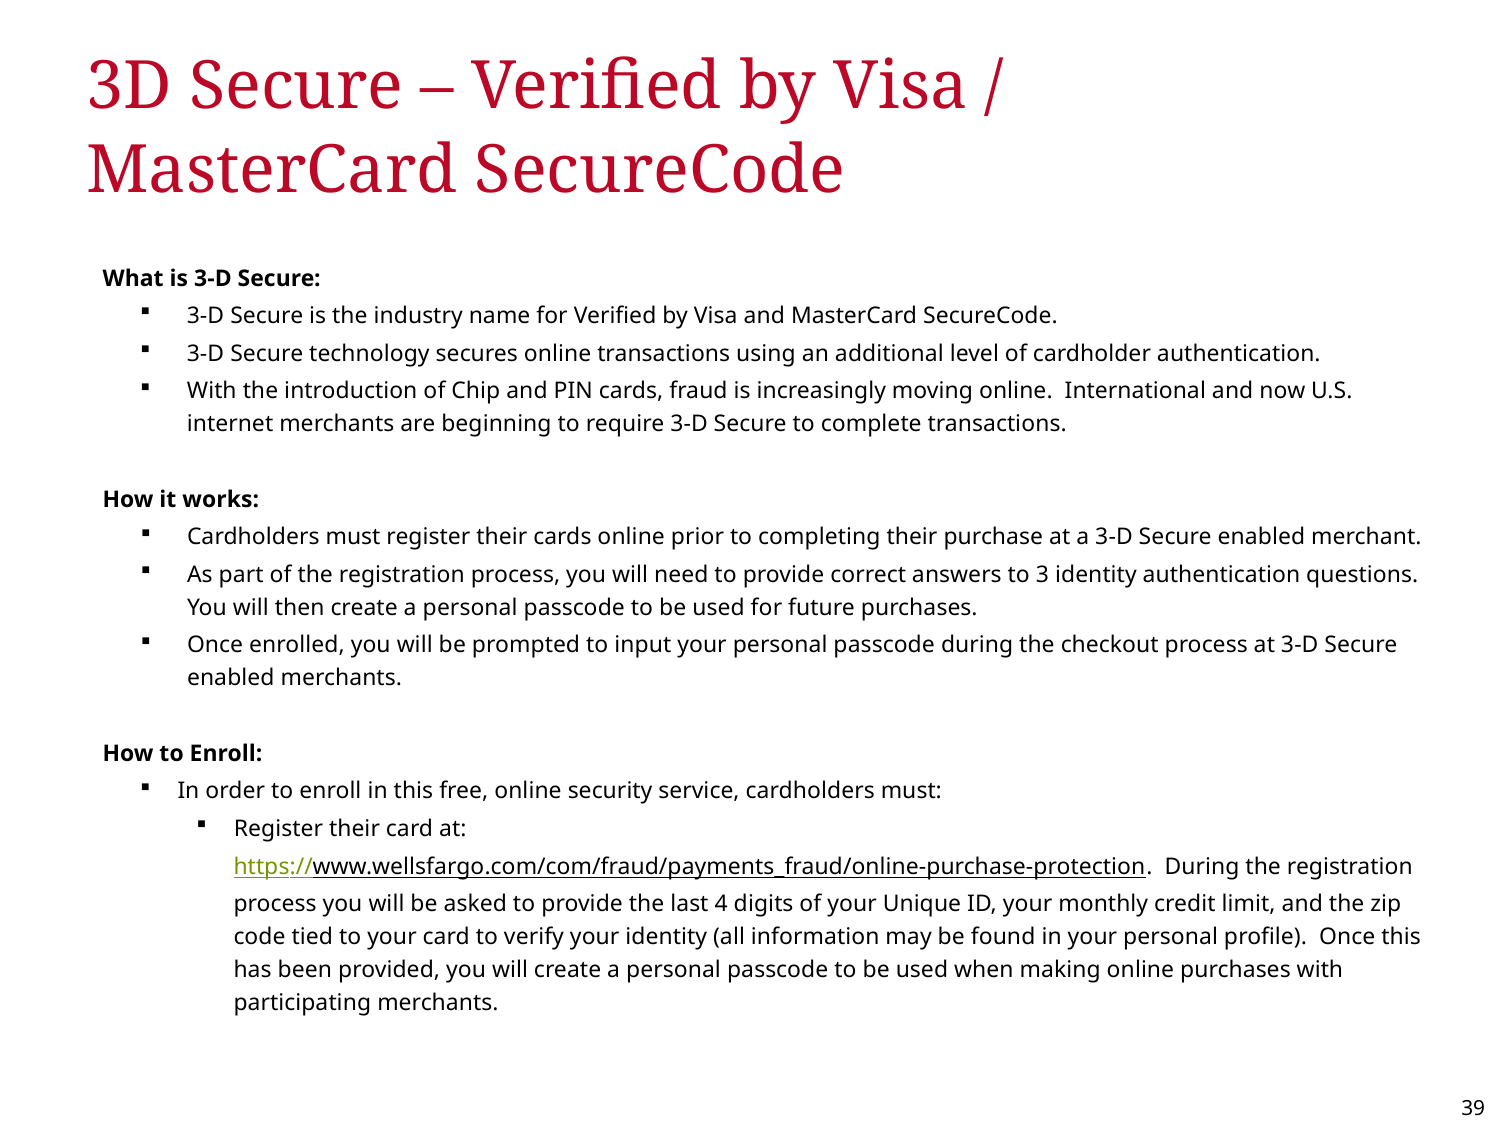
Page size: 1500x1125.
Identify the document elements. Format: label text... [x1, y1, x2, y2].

title 3D Secure – Verified by Visa / MasterCard SecureCode [71, 30, 1426, 213]
slide_number 39 [1365, 1087, 1500, 1125]
list What is 3-D Secure: 3-D Secure is the industry name for Verified by Visa and MasterCard SecureCode. 3-D Secure technology secures online transactions using an additional level of cardholder authentication. With the introduction of Chip and PIN cards, fraud is increasingly moving online. International and now U.S. internet merchants are beginning to require 3-D Secure to complete transactions. How it works: Cardholders must register their cards online prior to completing their purchase at a 3-D Secure enabled merchant. As part of the registration process, you will need to provide correct answers to 3 identity authentication questions. You will then create a personal passcode to be used for future purchases. Once enrolled, you will be prompted to input your personal passcode during the checkout process at 3-D Secure enabled merchants. How to Enroll: In order to enroll in this free, online security service, cardholders must: Register their card at: https://www.wellsfargo.com/com/fraud/payments_fraud/online-purchase-protection. During the registration process you will be asked to provide the last 4 digits of your Unique ID, your monthly credit limit, and the zip code tied to your card to verify your identity (all information may be found in your personal profile). Once this has been provided, you will create a personal passcode to be used when making online purchases with participating merchants. [87, 249, 1458, 1104]
